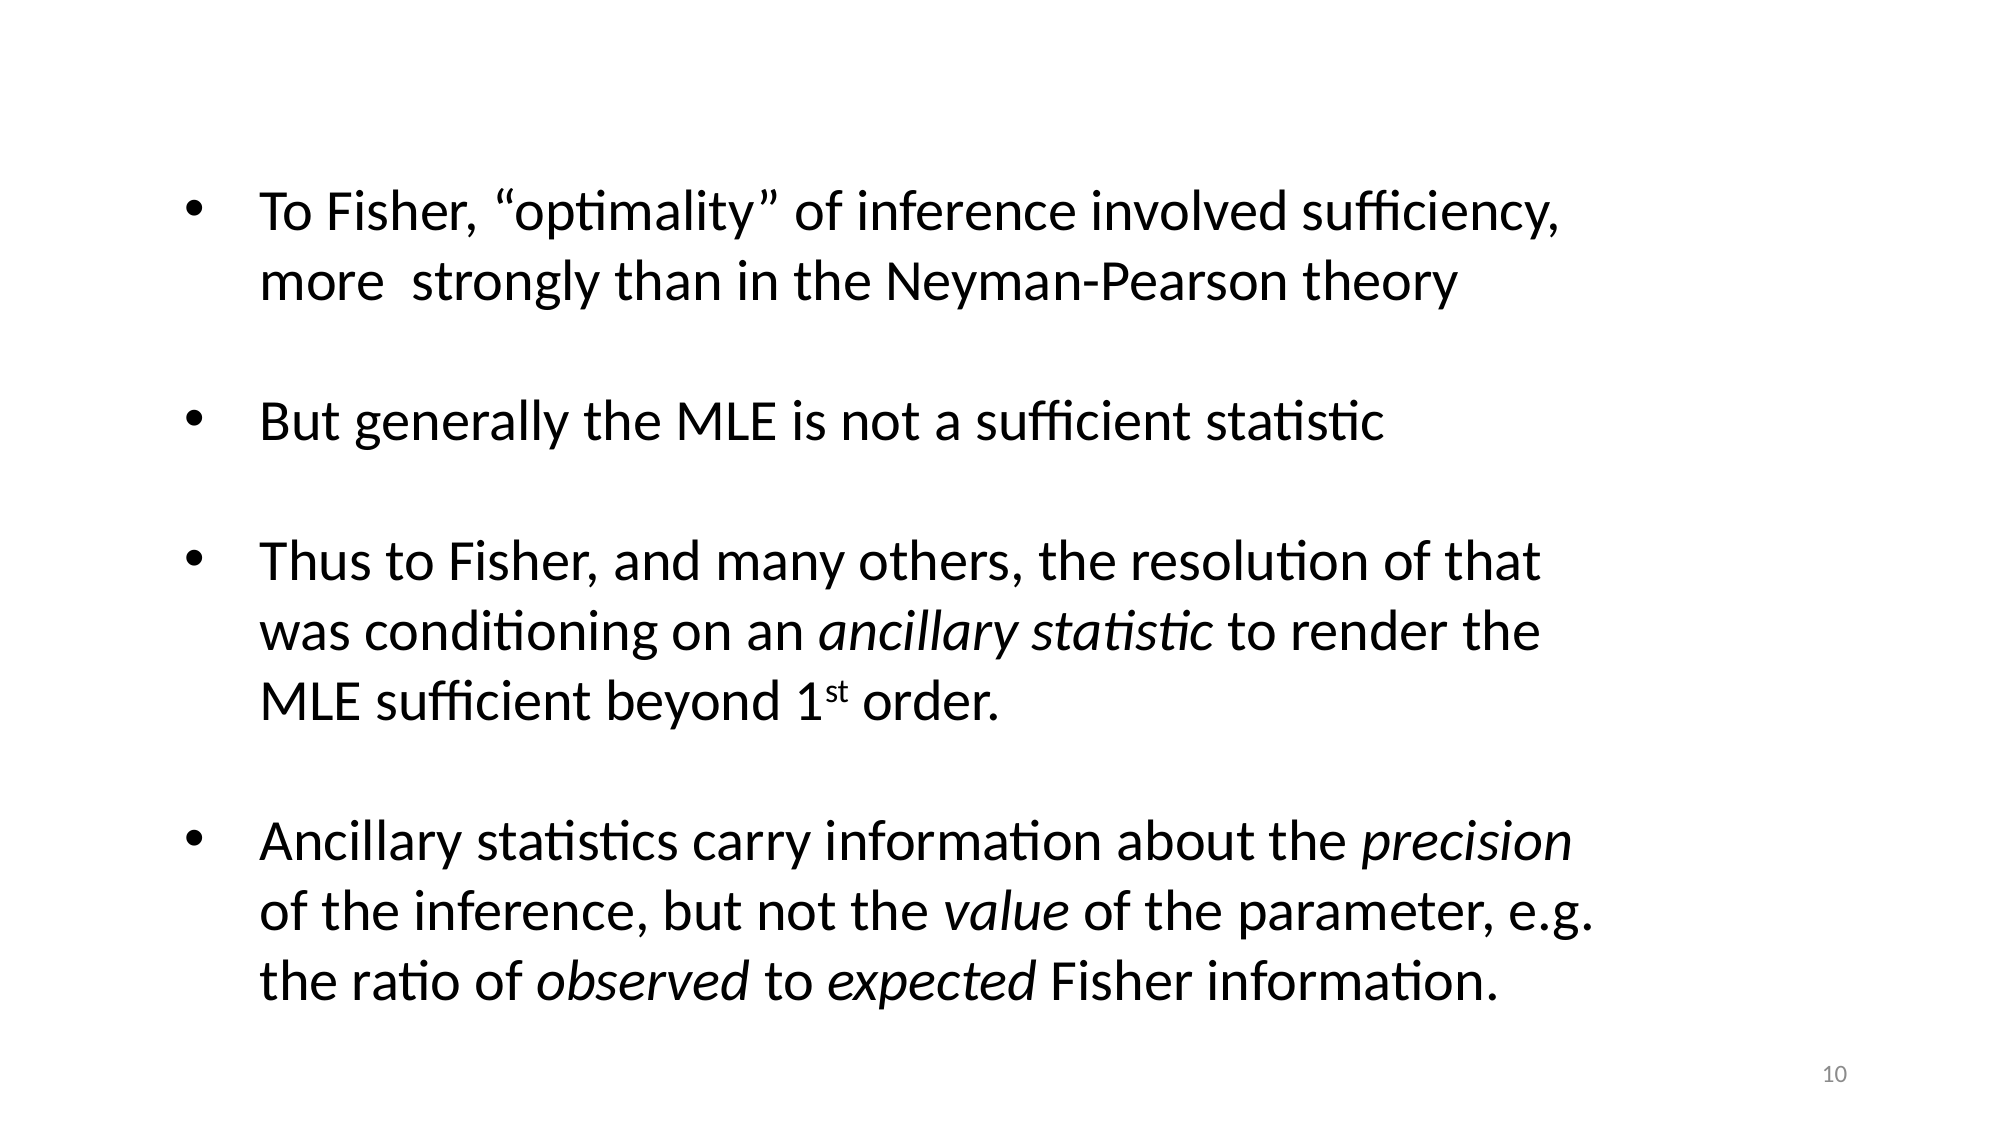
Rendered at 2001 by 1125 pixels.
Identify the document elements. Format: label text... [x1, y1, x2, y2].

slide_number 10 [1412, 1042, 1863, 1103]
text_box To Fisher, “optimality” of inference involved sufficiency, more strongly than in the Neyman-Pearson theory But generally the MLE is not a sufficient statistic Thus to Fisher, and many others, the resolution of that was conditioning on an ancillary statistic to render the MLE sufficient beyond 1st order. Ancillary statistics carry information about the precision of the inference, but not the value of the parameter, e.g. the ratio of observed to expected Fisher information. [170, 94, 1638, 1020]
